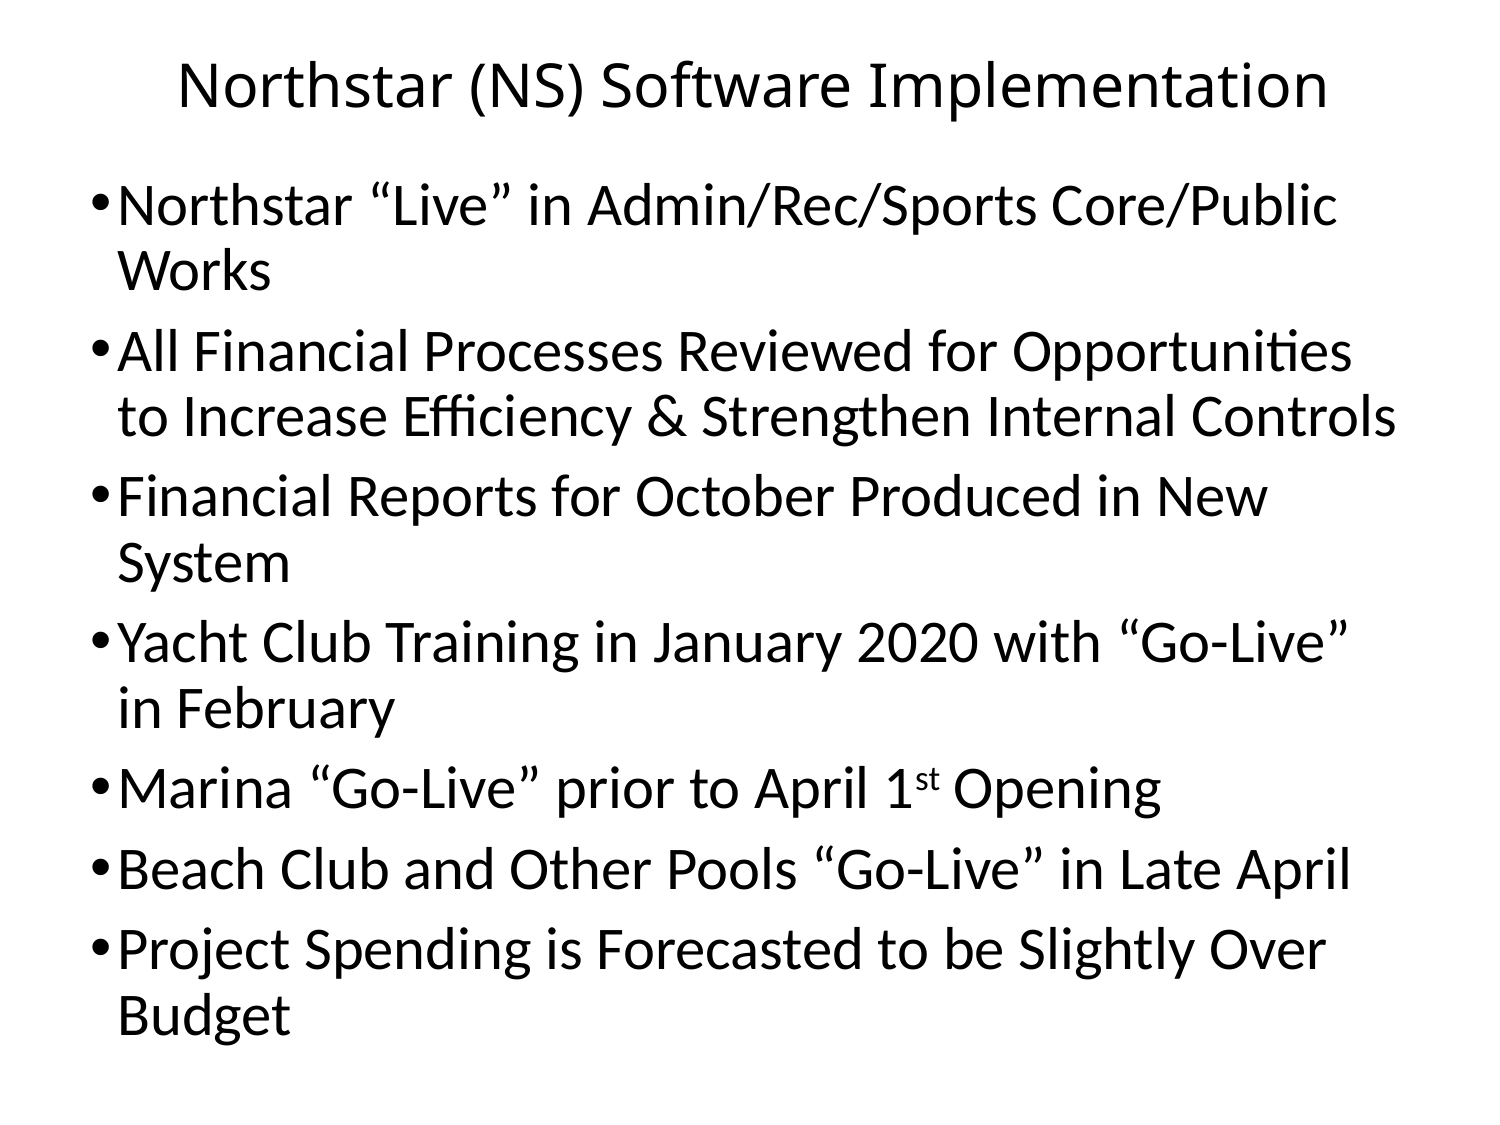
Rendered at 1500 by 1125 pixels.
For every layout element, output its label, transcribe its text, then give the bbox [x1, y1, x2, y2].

list Northstar “Live” in Admin/Rec/Sports Core/Public Works All Financial Processes Reviewed for Opportunities to Increase Efficiency & Strengthen Internal Controls Financial Reports for October Produced in New System Yacht Club Training in January 2020 with “Go-Live” in February Marina “Go-Live” prior to April 1st Opening Beach Club and Other Pools “Go-Live” in Late April Project Spending is Forecasted to be Slightly Over Budget [75, 165, 1425, 1066]
title Northstar (NS) Software Implementation [161, 26, 1425, 150]
